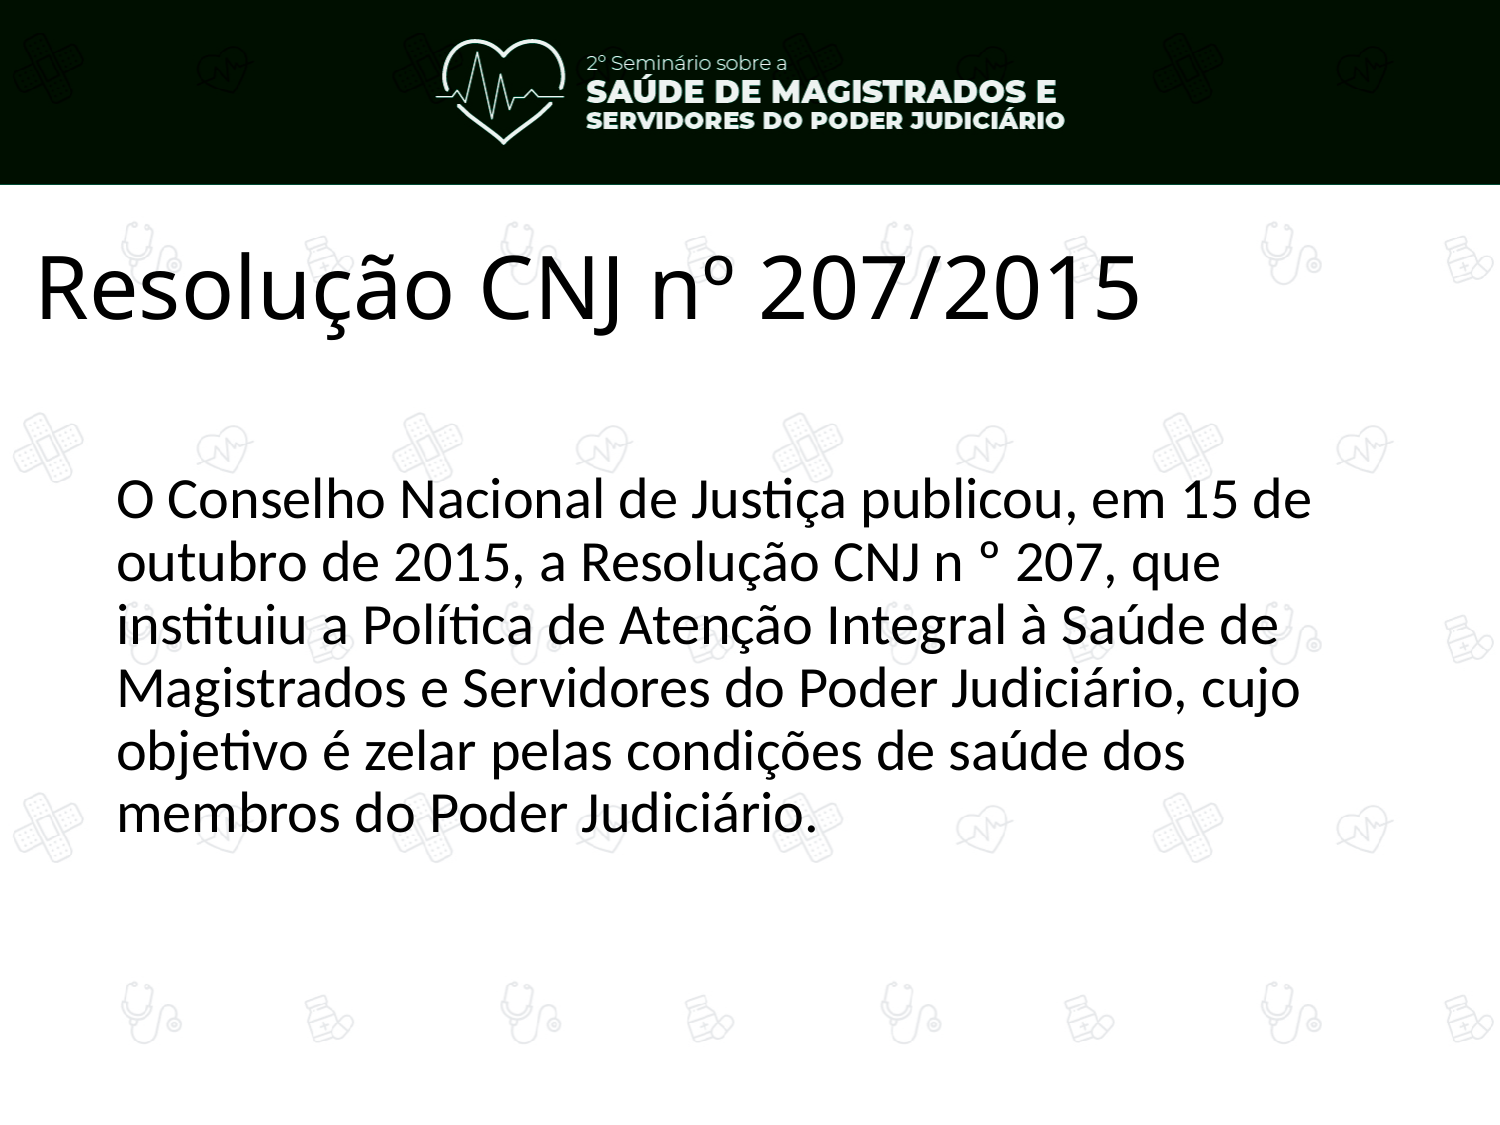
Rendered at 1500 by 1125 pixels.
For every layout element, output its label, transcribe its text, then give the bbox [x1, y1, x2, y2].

text_box O Conselho Nacional de Justiça publicou, em 15 de outubro de 2015, a Resolução CNJ n º 207, que instituiu a Política de Atenção Integral à Saúde de Magistrados e Servidores do Poder Judiciário, cujo objetivo é zelar pelas condições de saúde dos membros do Poder Judiciário. [101, 370, 1396, 1085]
text_box Resolução CNJ nº 207/2015 [19, 235, 1314, 453]
picture [0, 0, 1500, 1125]
